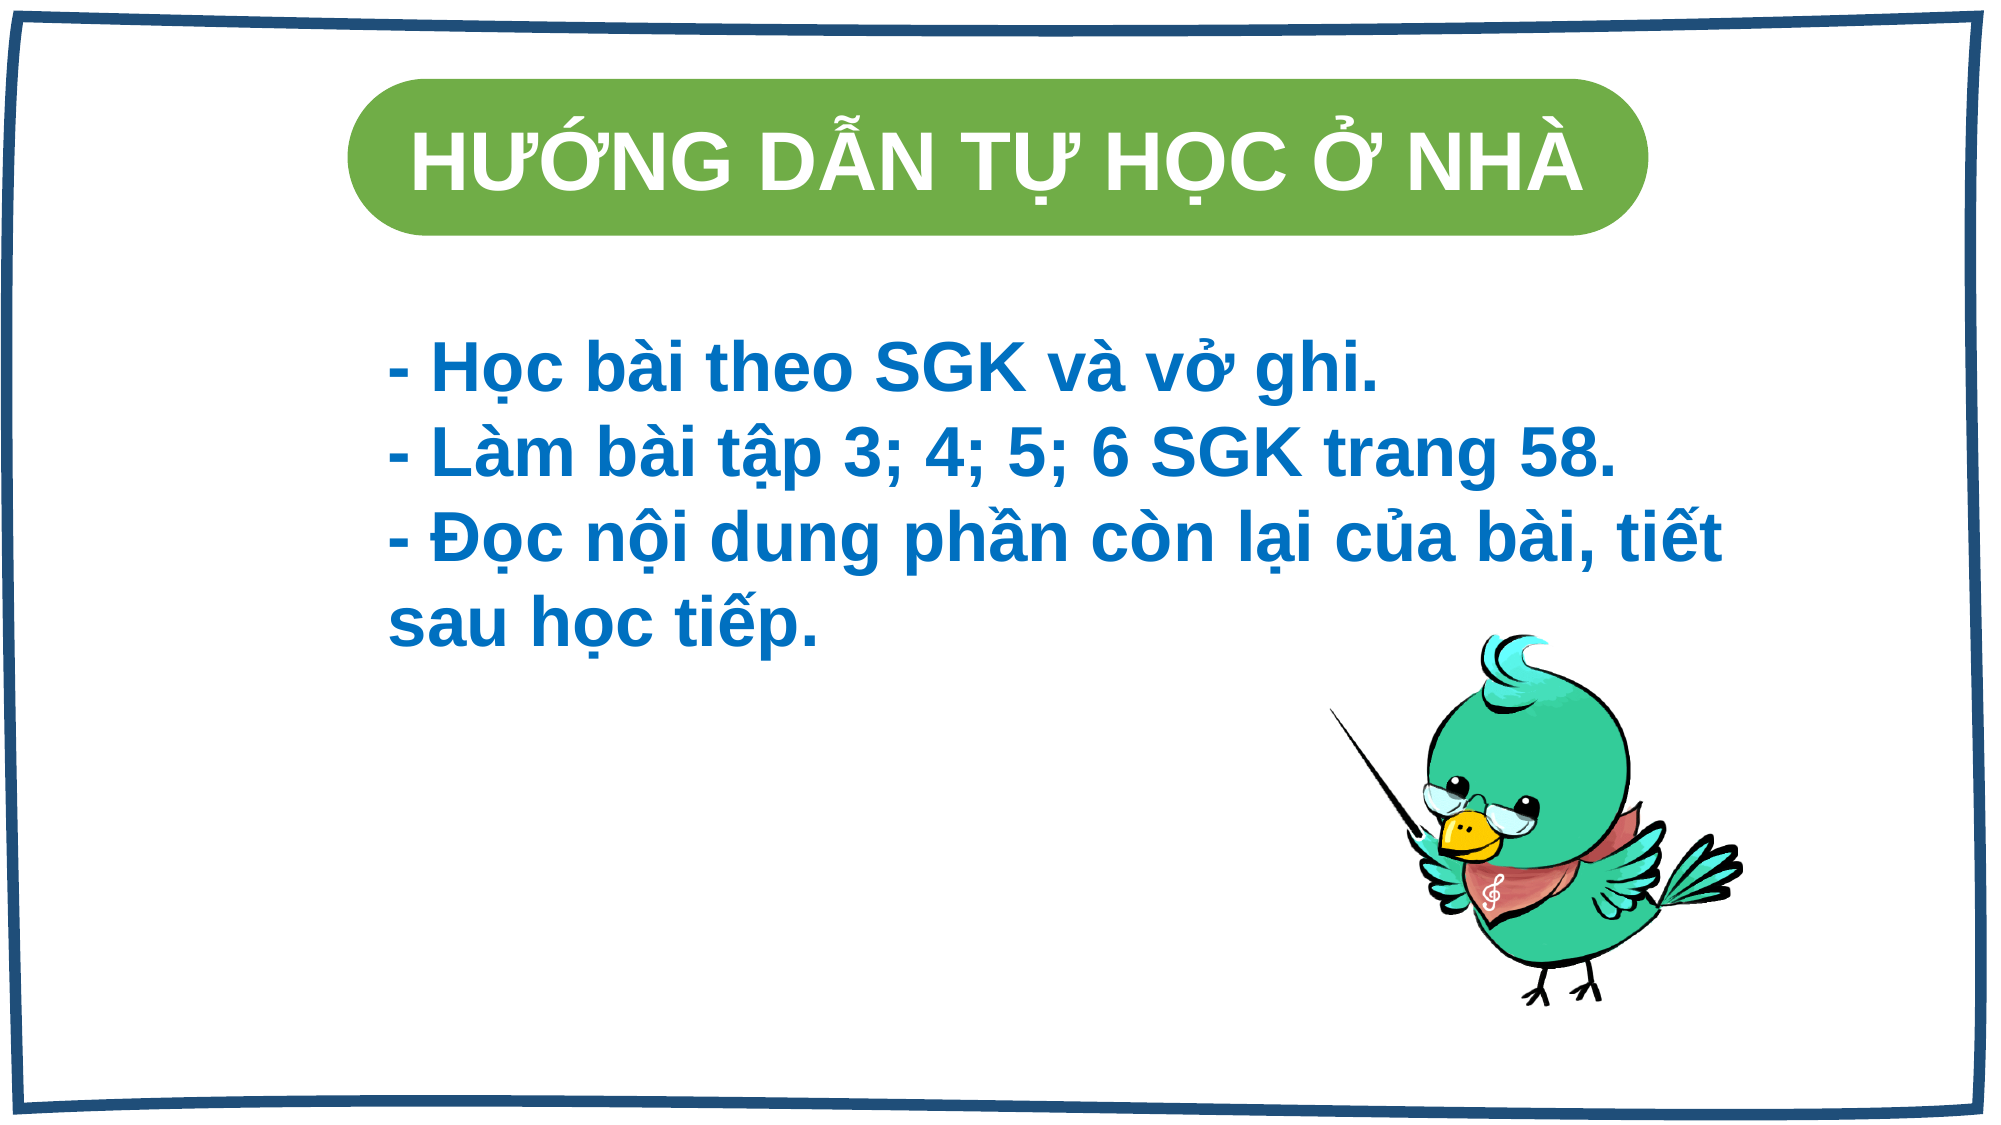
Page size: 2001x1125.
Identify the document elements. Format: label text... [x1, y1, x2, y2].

text_box [5, 15, 1982, 1116]
text_box - Học bài theo SGK và vở ghi. - Làm bài tập 3; 4; 5; 6 SGK trang 58. - Đọc nội dung phần còn lại của bài, tiết sau học tiếp. [373, 313, 1822, 669]
text_box HƯỚNG DẪN TỰ HỌC Ở NHÀ [346, 77, 1650, 237]
picture [1195, 602, 1772, 1036]
